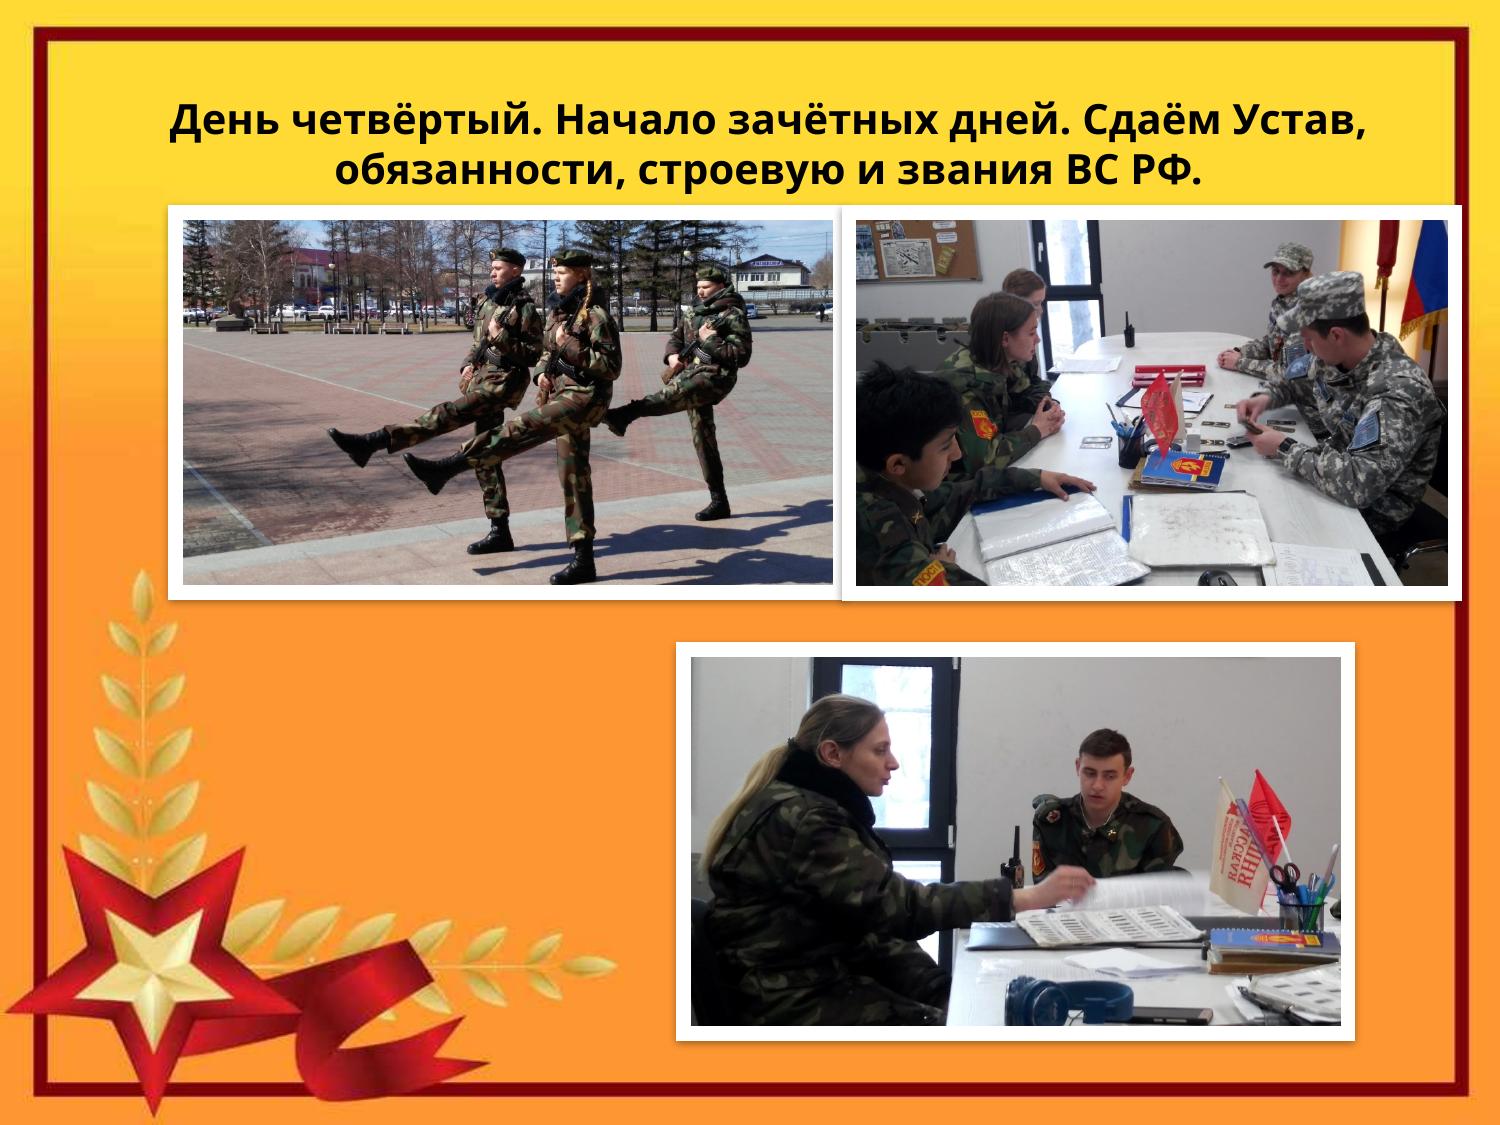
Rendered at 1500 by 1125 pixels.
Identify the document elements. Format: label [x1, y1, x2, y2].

picture [690, 656, 1341, 1027]
picture [855, 219, 1448, 587]
list [0, 0, 1500, 1125]
picture [182, 219, 833, 586]
